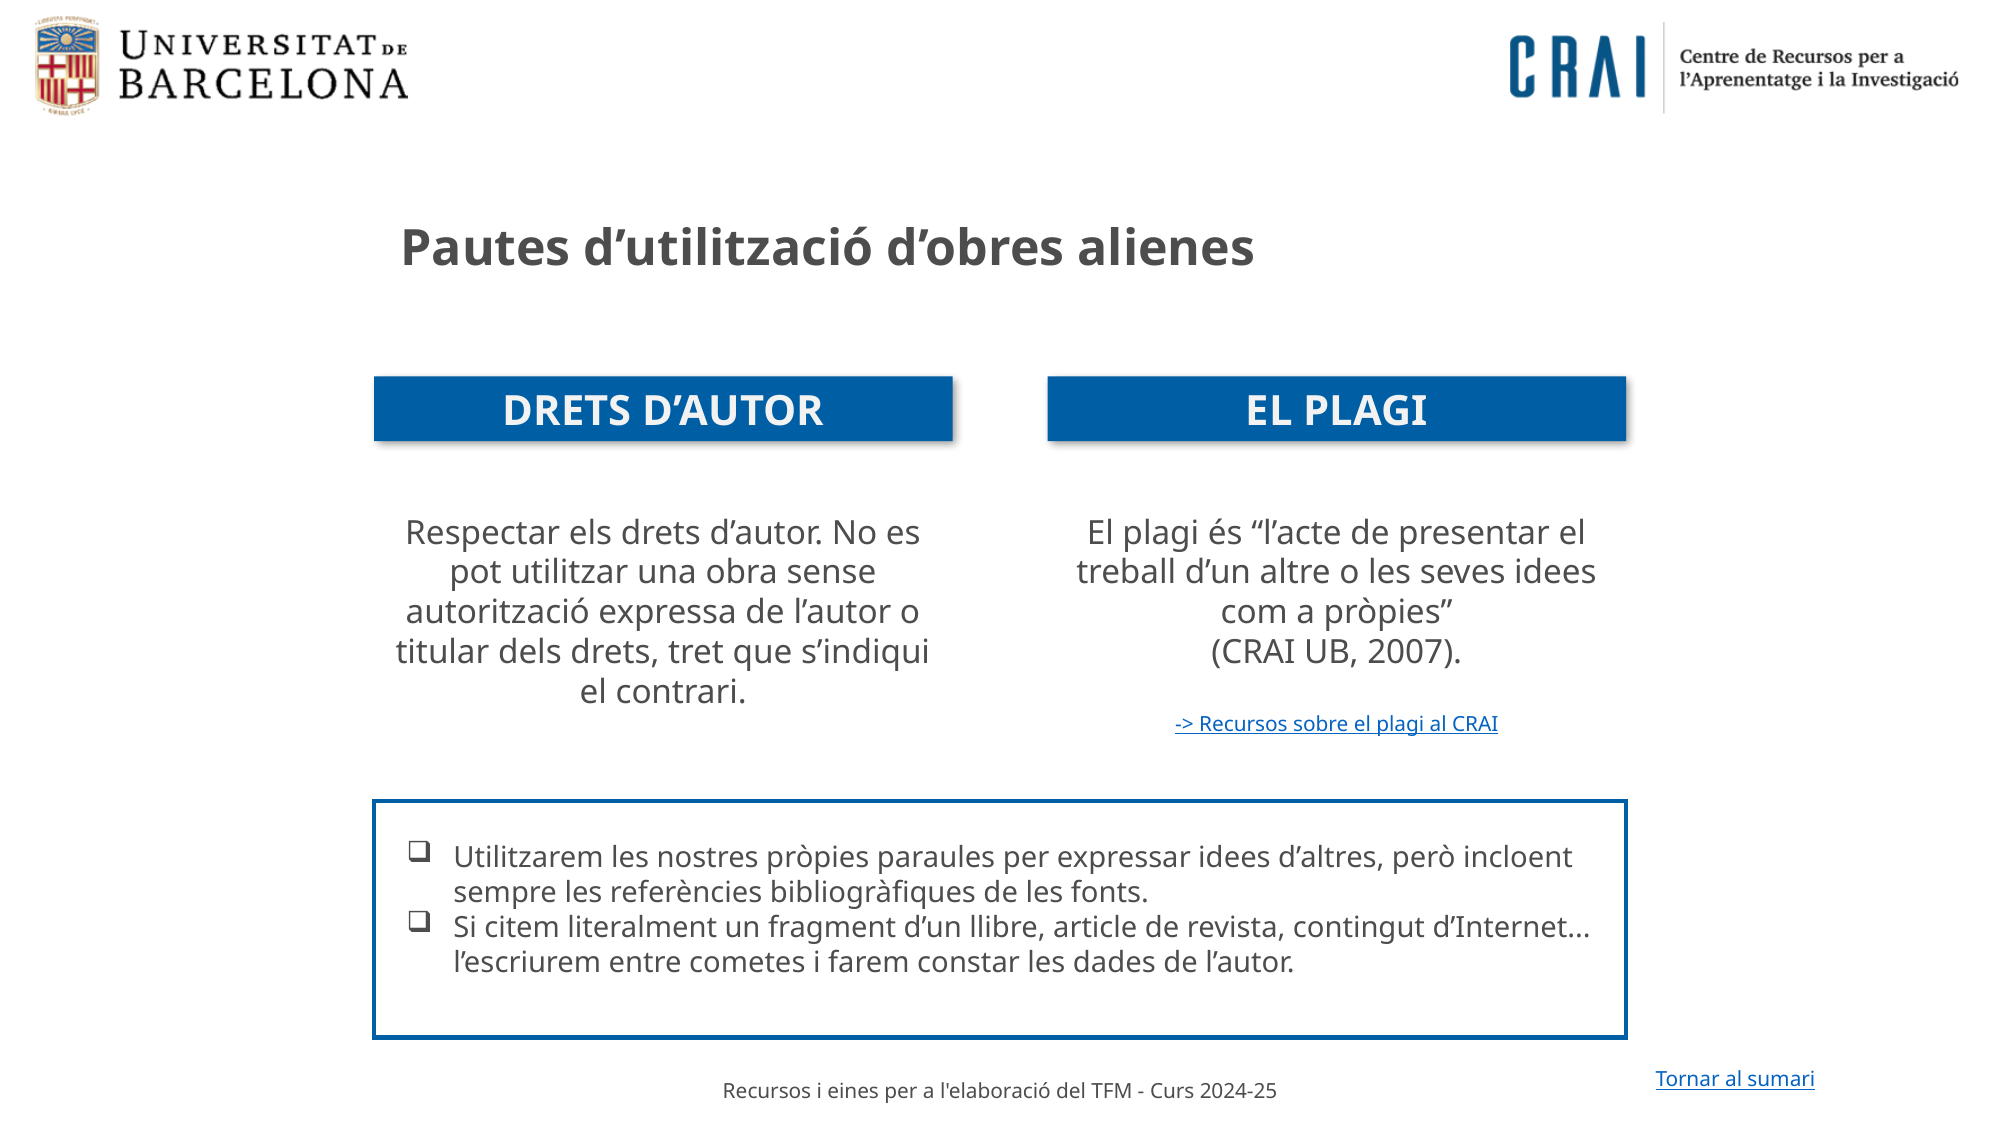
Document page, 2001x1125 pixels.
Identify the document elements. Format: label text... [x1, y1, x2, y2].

text_box Pautes d’utilització d’obres alienes [385, 207, 1638, 283]
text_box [373, 375, 1627, 1038]
picture [33, 14, 1963, 277]
